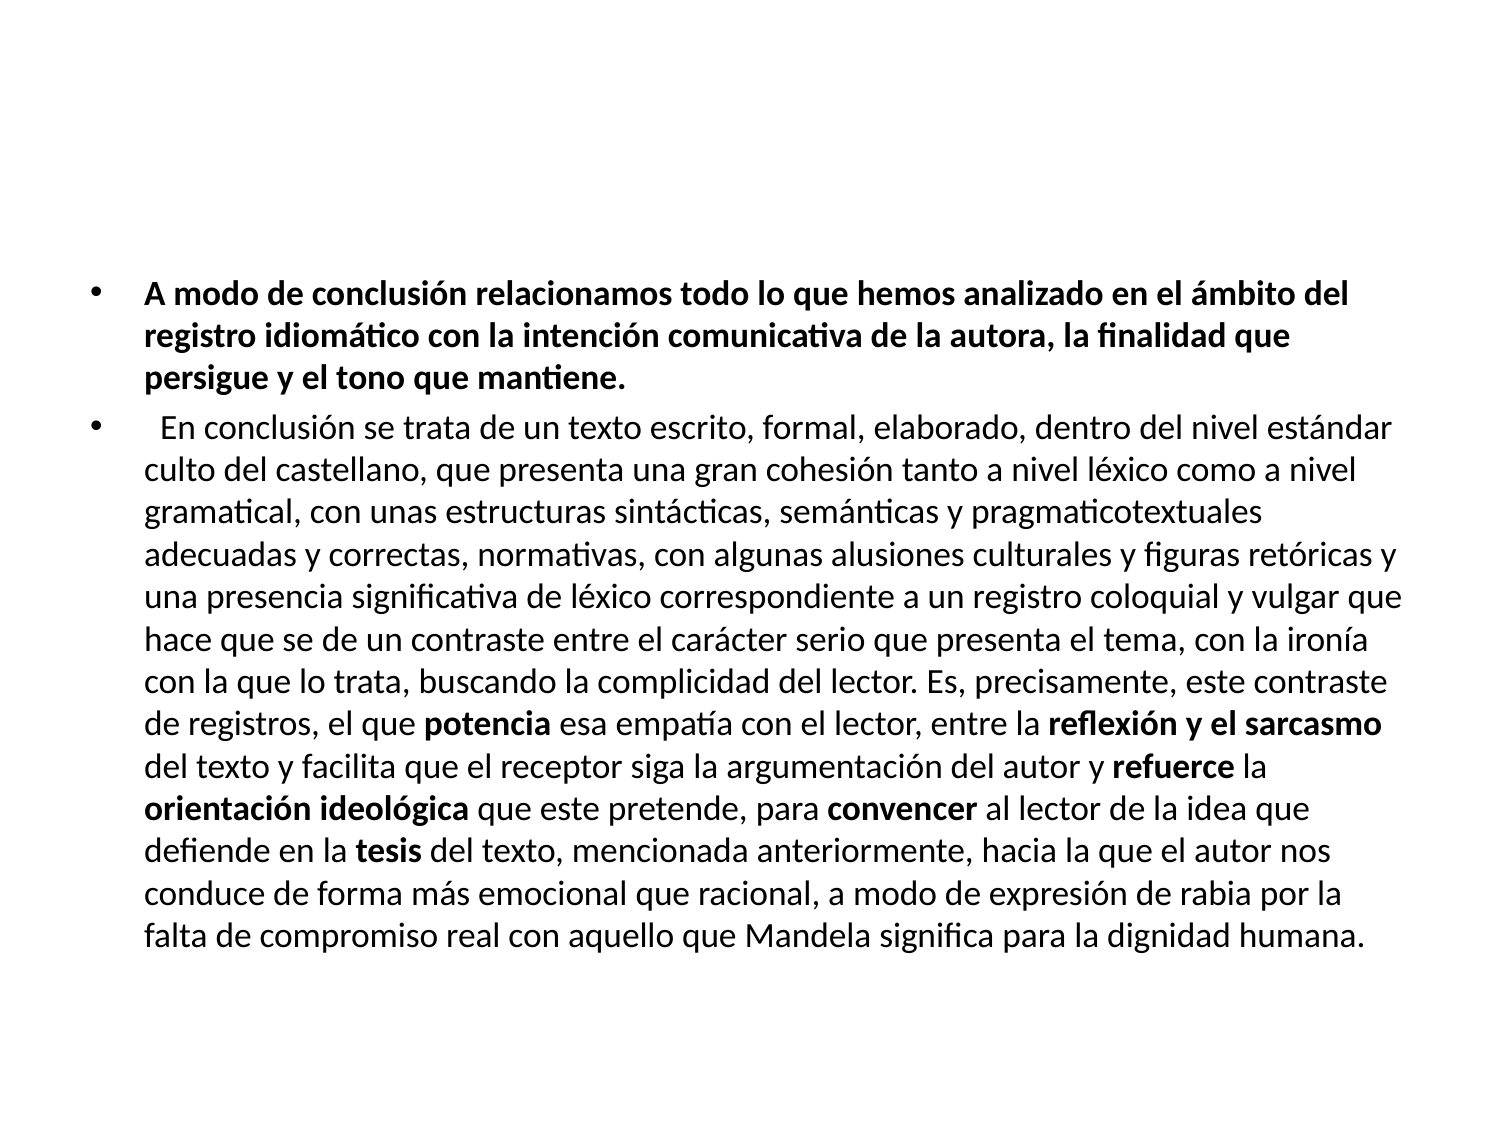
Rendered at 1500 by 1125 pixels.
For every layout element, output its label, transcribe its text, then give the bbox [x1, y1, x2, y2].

list A modo de conclusión relacionamos todo lo que hemos analizado en el ámbito del registro idiomático con la intención comunicativa de la autora, la finalidad que persigue y el tono que mantiene. En conclusión se trata de un texto escrito, formal, elaborado, dentro del nivel estándar culto del castellano, que presenta una gran cohesión tanto a nivel léxico como a nivel gramatical, con unas estructuras sintácticas, semánticas y pragmaticotextuales adecuadas y correctas, normativas, con algunas alusiones culturales y figuras retóricas y una presencia significativa de léxico correspondiente a un registro coloquial y vulgar que hace que se de un contraste entre el carácter serio que presenta el tema, con la ironía con la que lo trata, buscando la complicidad del lector. Es, precisamente, este contraste de registros, el que potencia esa empatía con el lector, entre la reflexión y el sarcasmo del texto y facilita que el receptor siga la argumentación del autor y refuerce la orientación ideológica que este pretende, para convencer al lector de la idea que defiende en la tesis del texto, mencionada anteriormente, hacia la que el autor nos conduce de forma más emocional que racional, a modo de expresión de rabia por la falta de compromiso real con aquello que Mandela significa para la dignidad humana. [75, 262, 1425, 1005]
